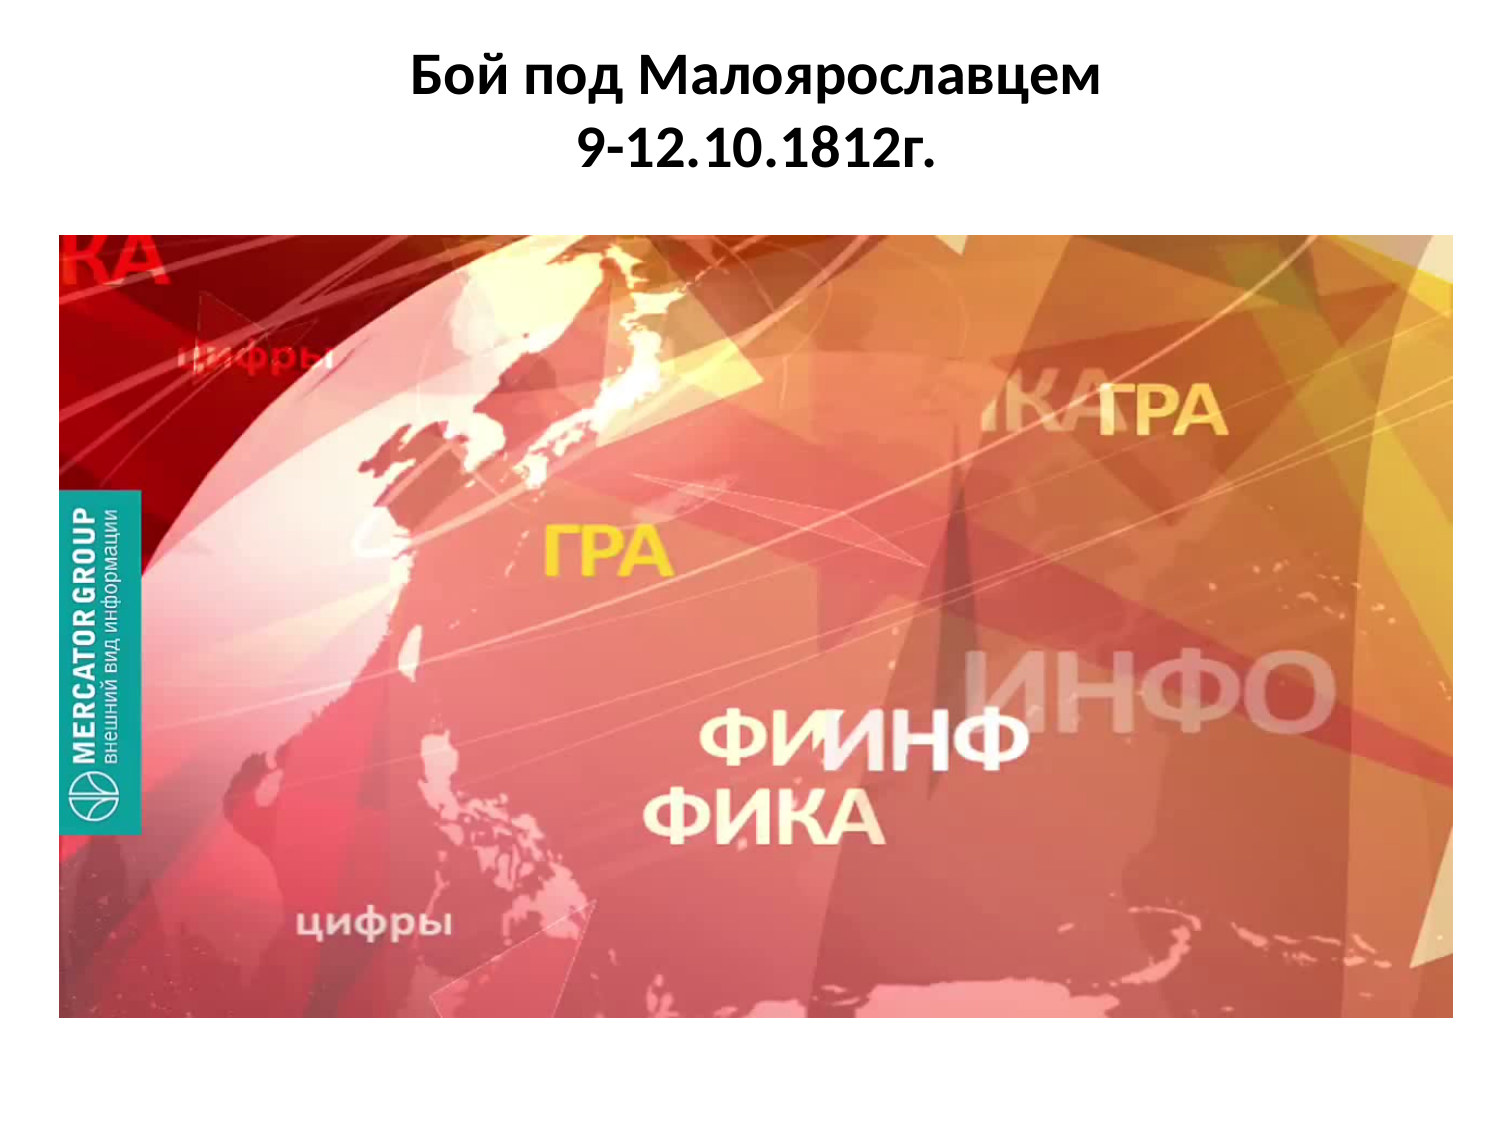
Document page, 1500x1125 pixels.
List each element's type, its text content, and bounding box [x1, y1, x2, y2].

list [58, 234, 1454, 1019]
title Бой под Малоярославцем 9-12.10.1812г. [82, 0, 1432, 188]
